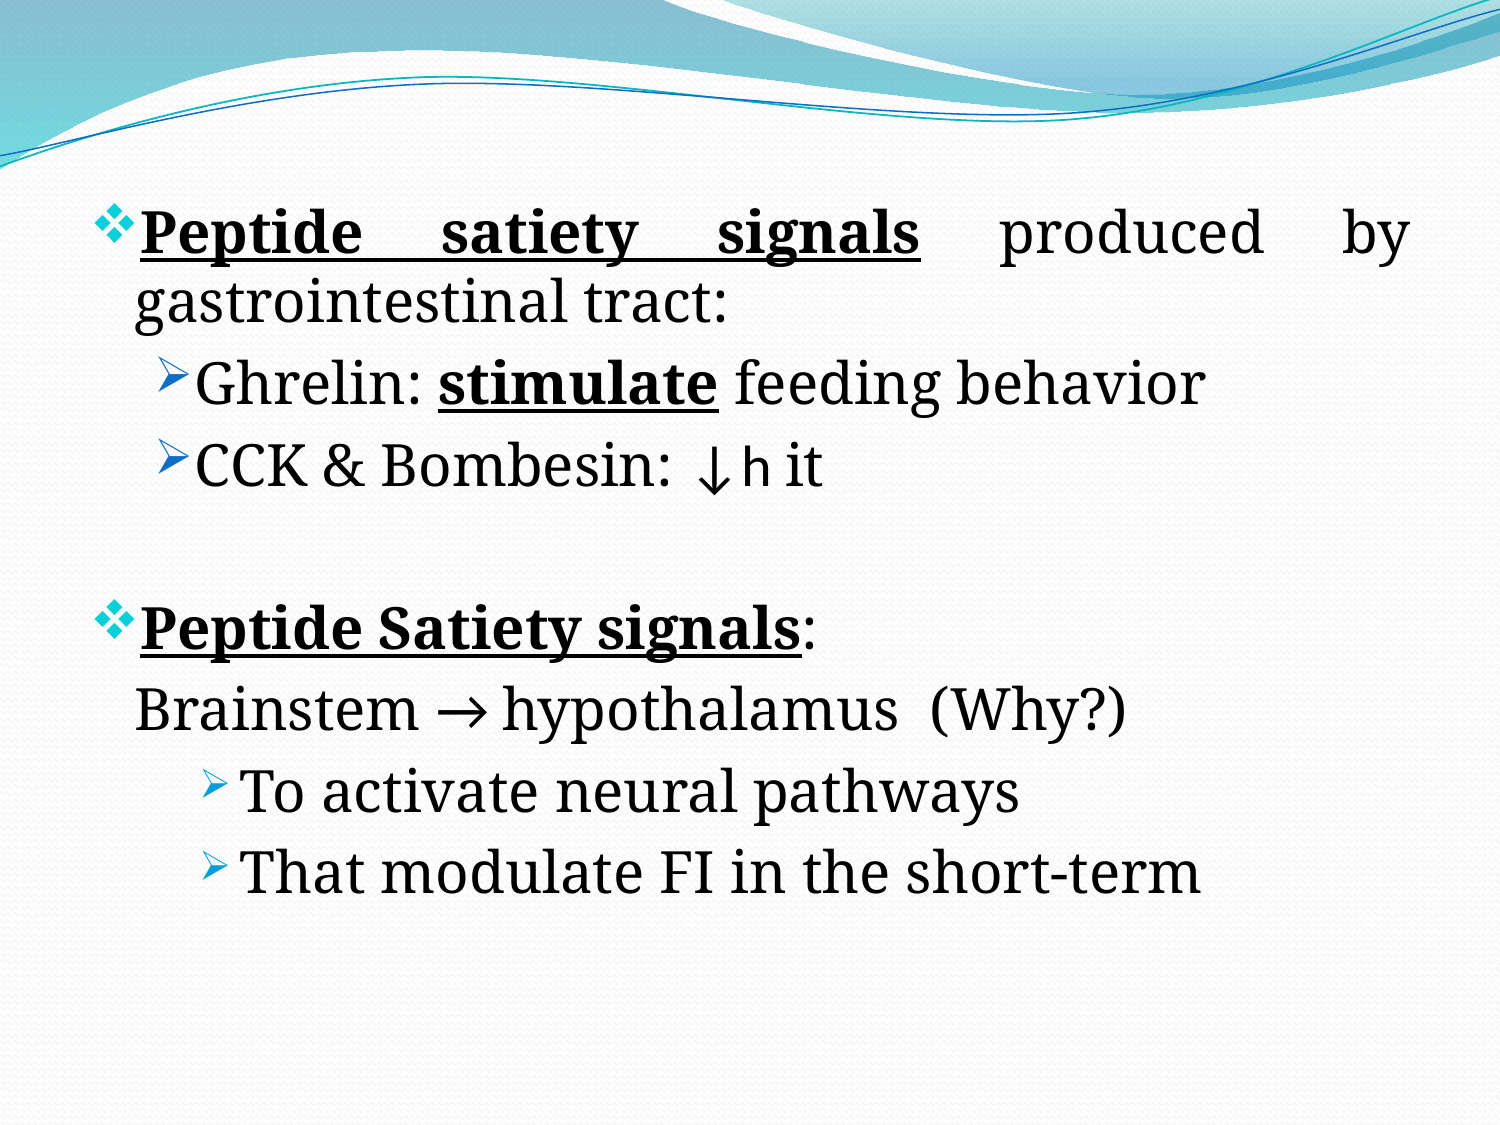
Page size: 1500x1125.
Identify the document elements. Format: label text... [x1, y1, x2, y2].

list Peptide satiety signals produced by gastrointestinal tract: Ghrelin: stimulate feeding behavior CCK & Bombesin: ↓h it Peptide Satiety signals: Brainstem → hypothalamus (Why?) To activate neural pathways That modulate FI in the short-term [75, 187, 1425, 1038]
